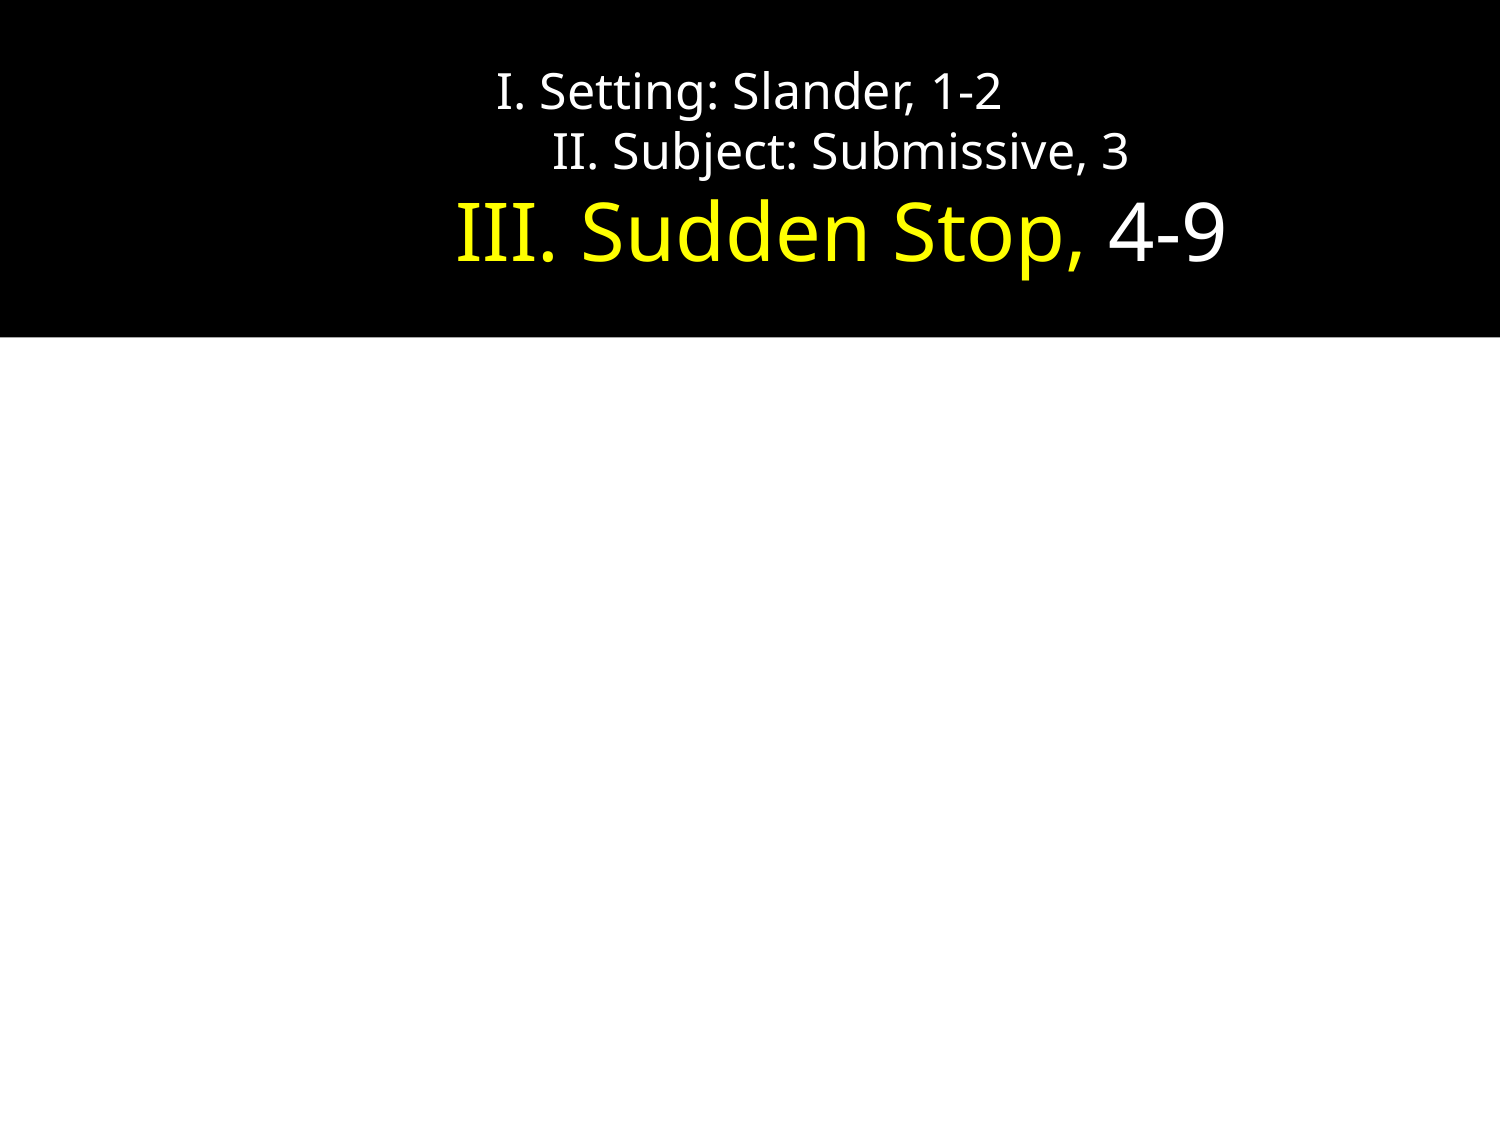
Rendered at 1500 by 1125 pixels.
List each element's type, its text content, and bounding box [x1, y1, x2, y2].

title I. Setting: Slander, 1-2 II. Subject: Submissive, 3 III. Sudden Stop, 4-9 [0, 0, 1500, 338]
